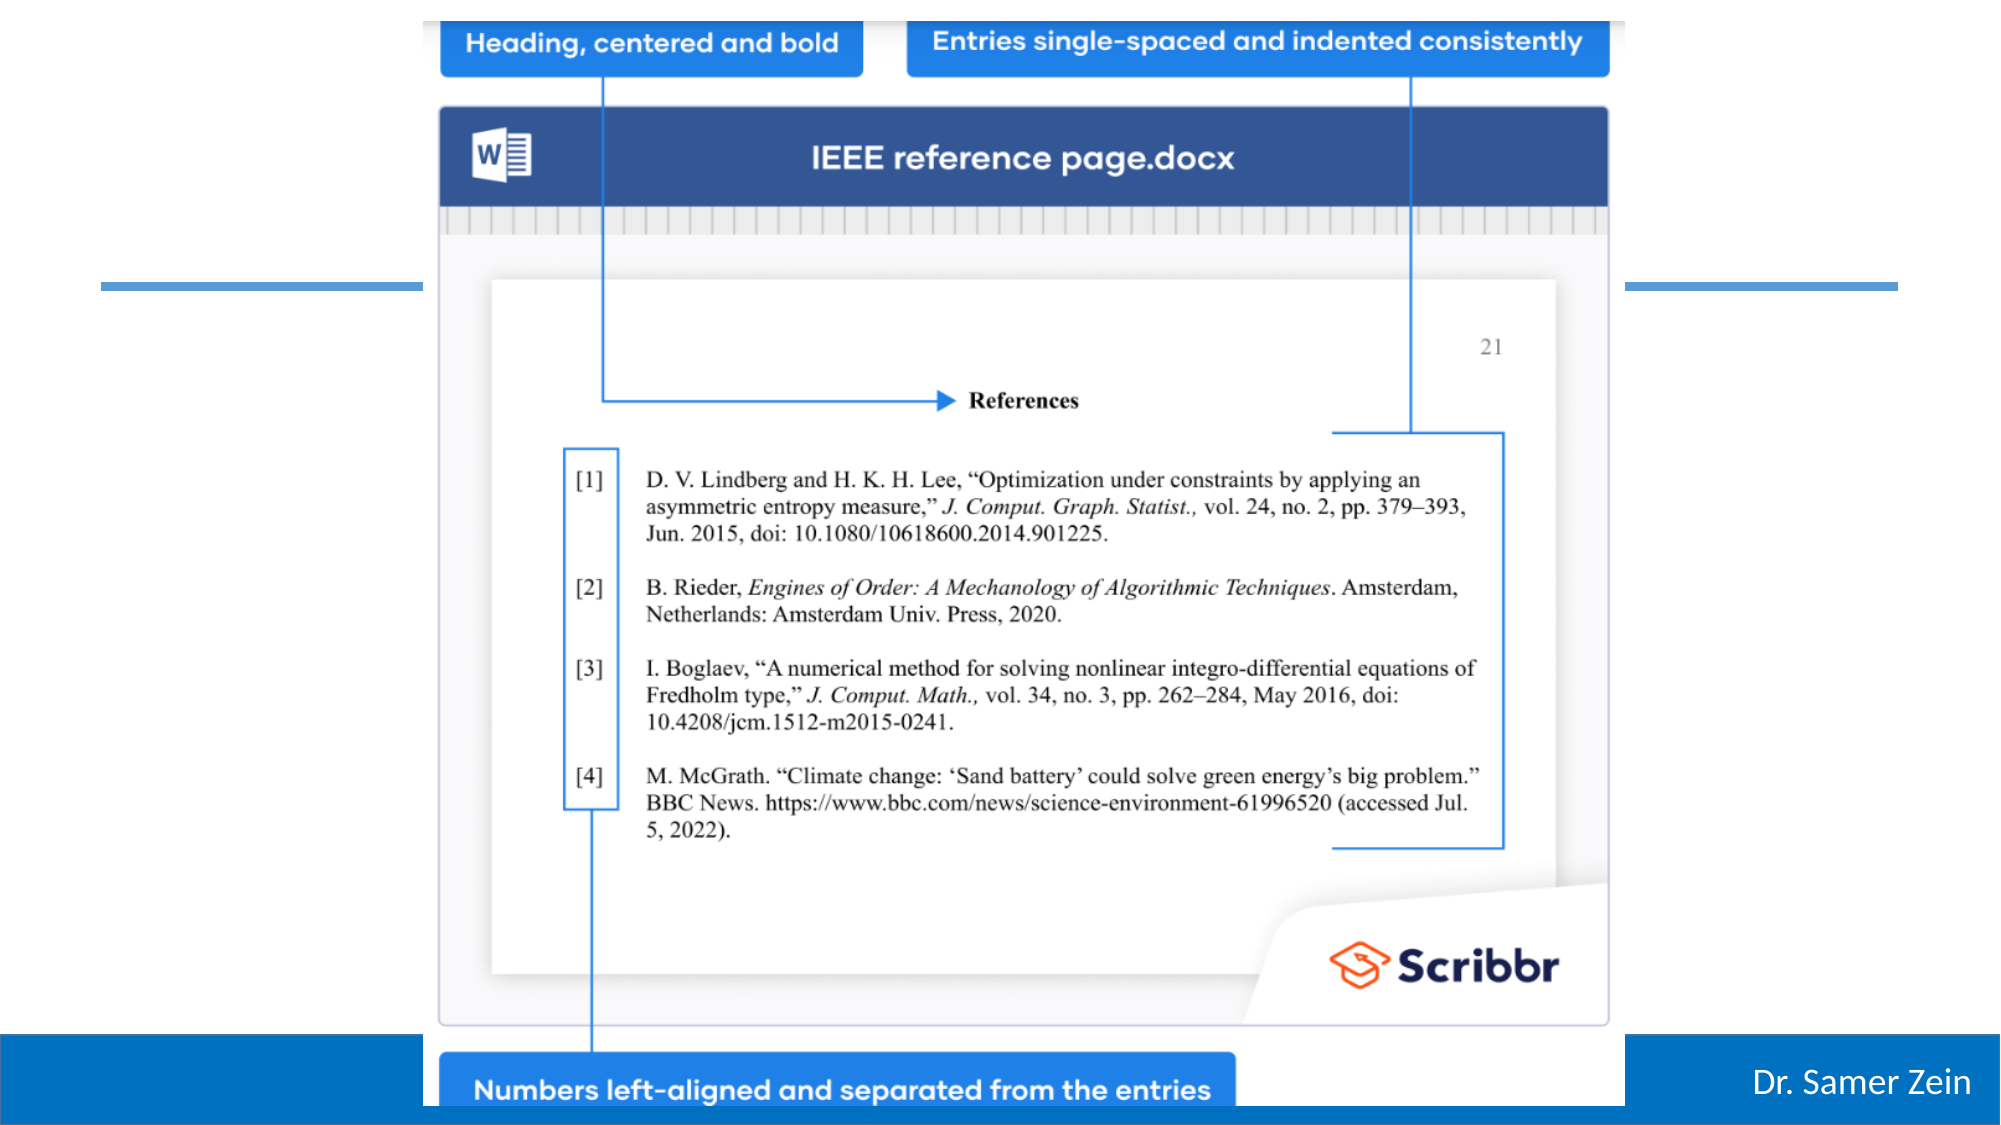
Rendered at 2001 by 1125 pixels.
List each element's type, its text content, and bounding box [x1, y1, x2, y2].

picture [423, 21, 1625, 1106]
text_box [0, 1034, 2000, 1125]
text_box Dr. Samer Zein [1737, 1049, 1988, 1110]
